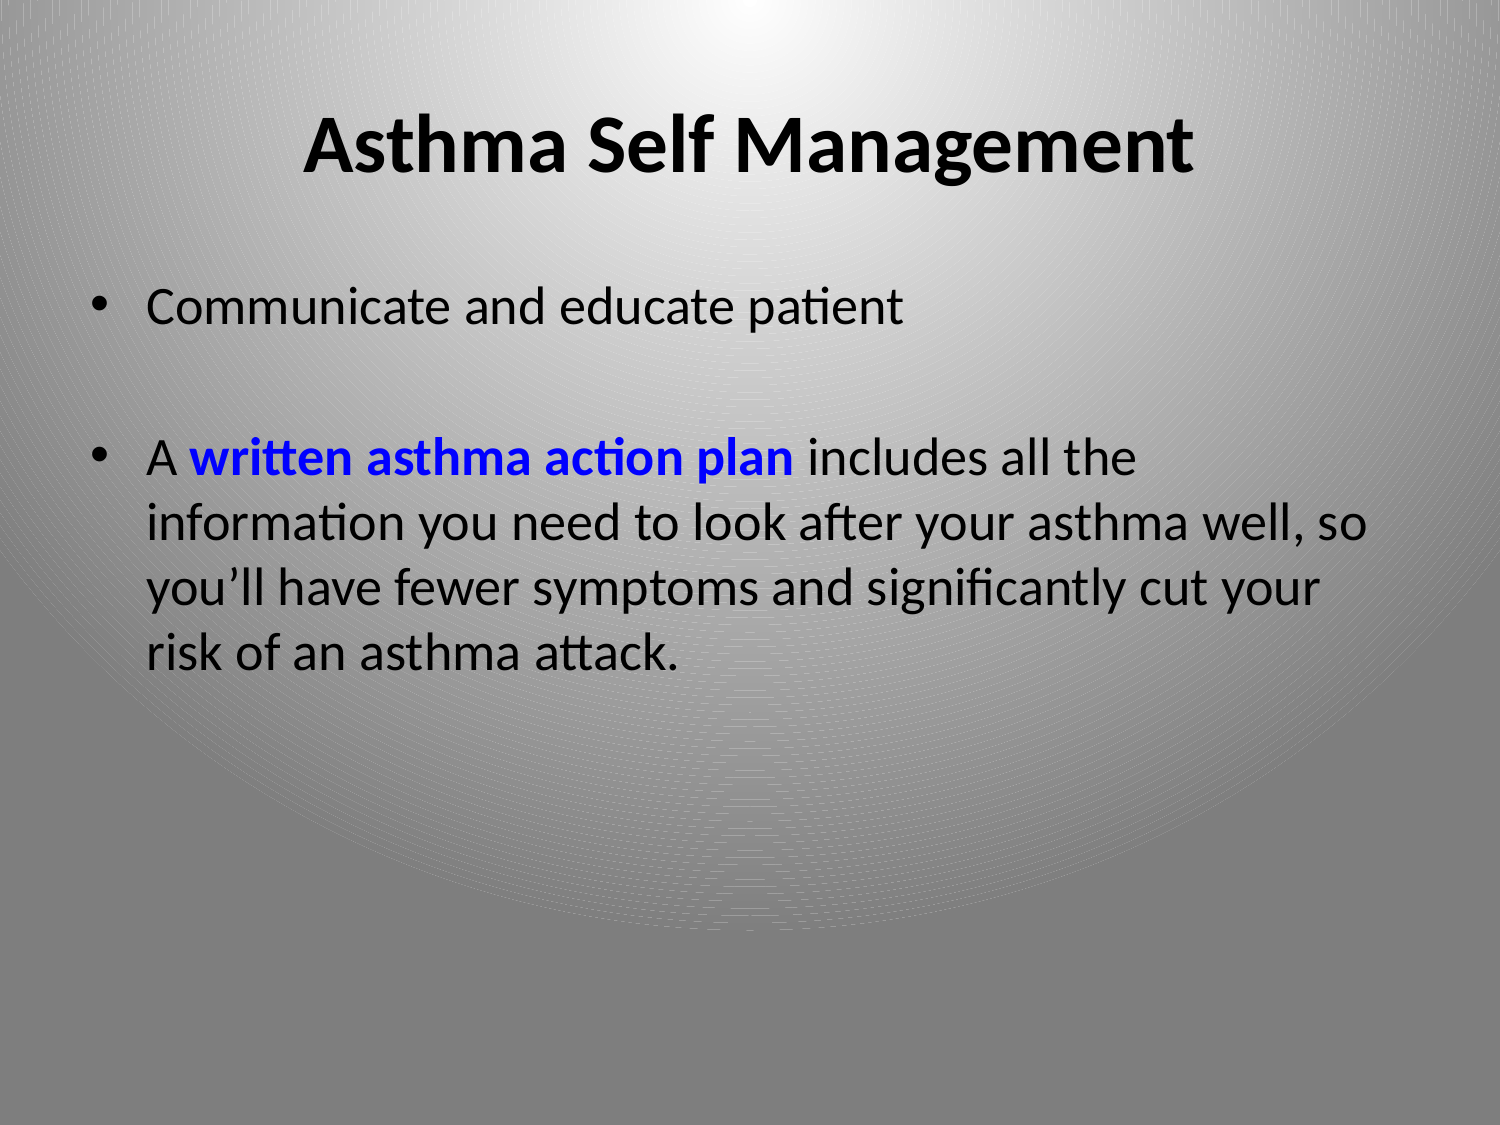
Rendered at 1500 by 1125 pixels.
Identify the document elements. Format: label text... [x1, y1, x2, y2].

list Communicate and educate patient A written asthma action plan includes all the information you need to look after your asthma well, so you’ll have fewer symptoms and significantly cut your risk of an asthma attack. [75, 262, 1425, 1005]
title Asthma Self Management [75, 45, 1425, 233]
